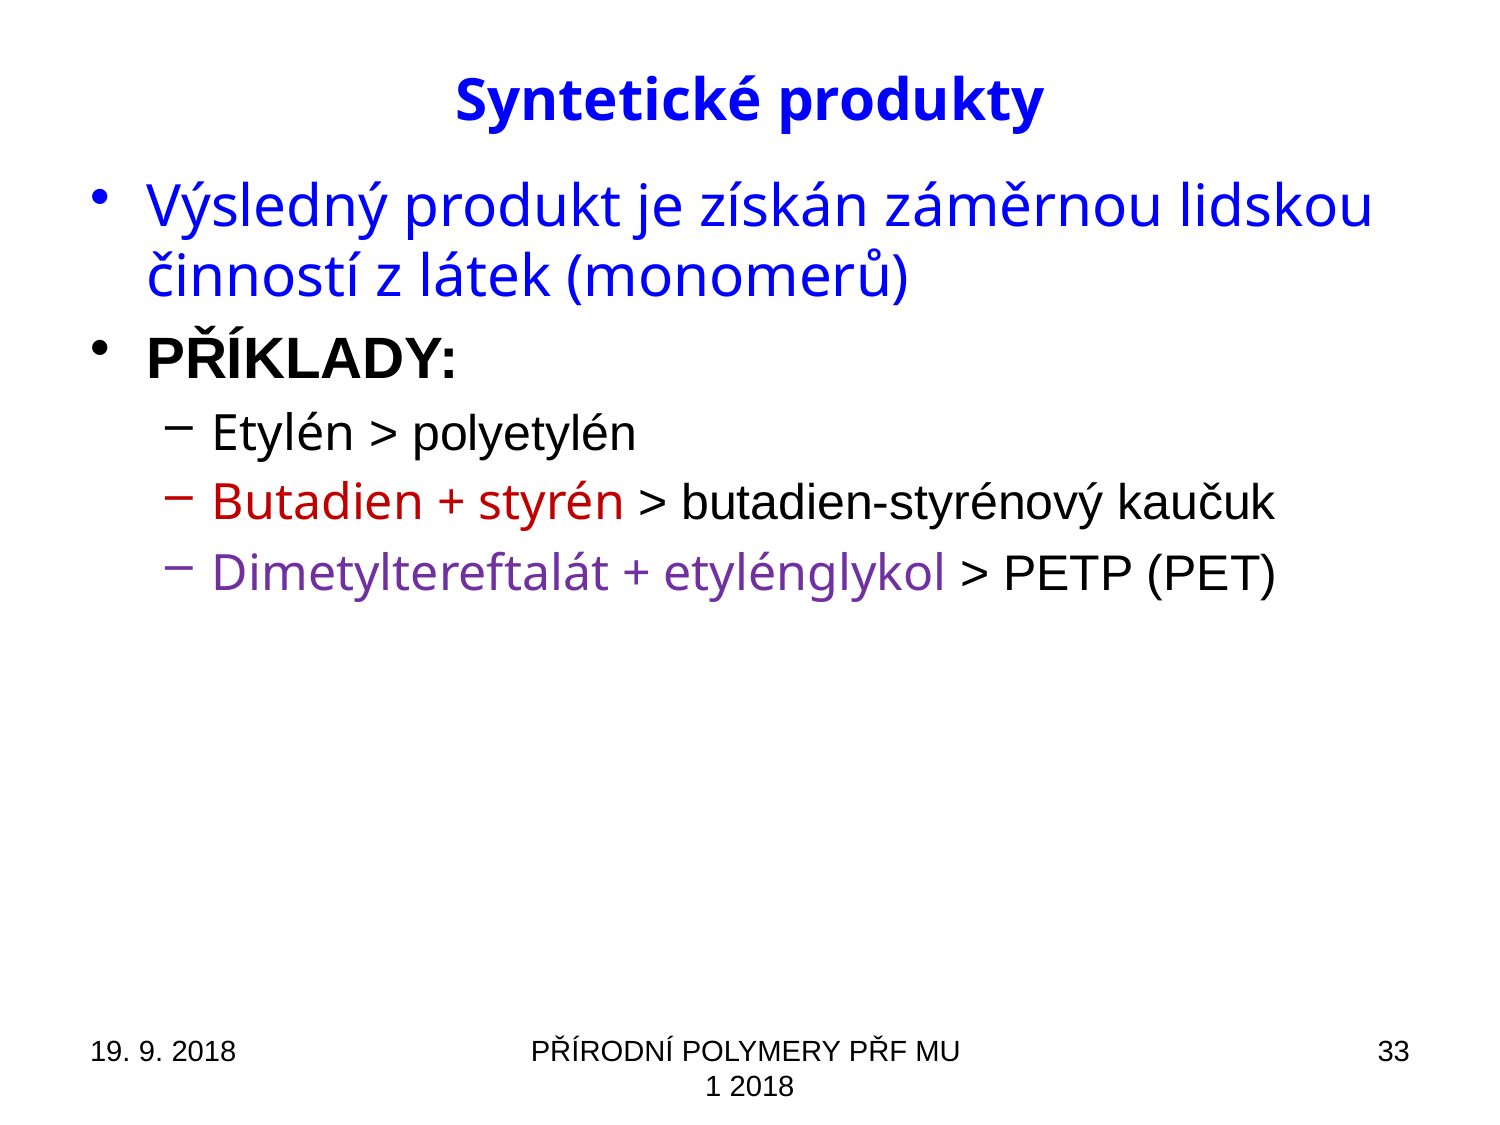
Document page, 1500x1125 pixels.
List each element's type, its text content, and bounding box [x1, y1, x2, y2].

list Výsledný produkt je získán záměrnou lidskou činností z látek (monomerů) PŘÍKLADY: Etylén > polyetylén Butadien + styrén > butadien-styrénový kaučuk Dimetyltereftalát + etylénglykol > PETP (PET) [74, 160, 1426, 1006]
title Syntetické produkty [74, 44, 1426, 150]
slide_number 33 [1074, 1024, 1426, 1103]
footer PŘÍRODNÍ POLYMERY PŘF MU 1 2018 [512, 1024, 988, 1103]
slide_number 19. 9. 2018 [74, 1024, 426, 1103]
